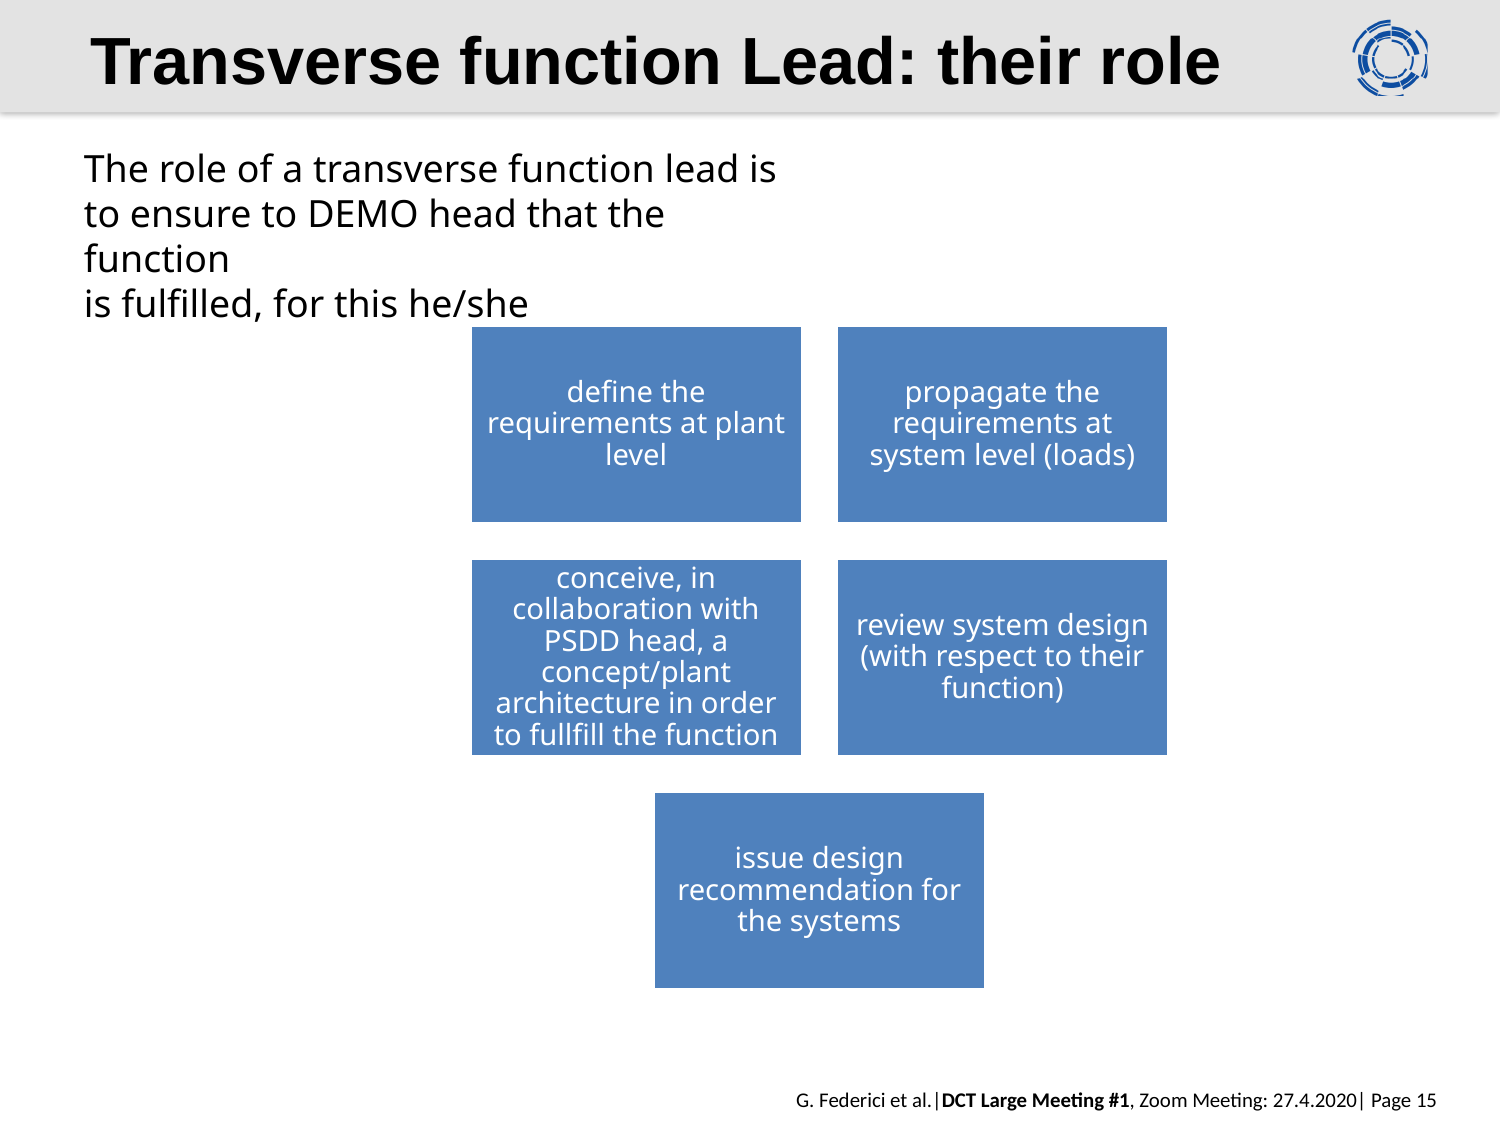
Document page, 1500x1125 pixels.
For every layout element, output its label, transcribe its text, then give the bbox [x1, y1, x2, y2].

text_box The role of a transverse function lead is to ensure to DEMO head that the function is fulfilled, for this he/she [69, 137, 820, 332]
title Transverse function Lead: their role [75, 26, 1313, 102]
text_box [319, 323, 1320, 992]
